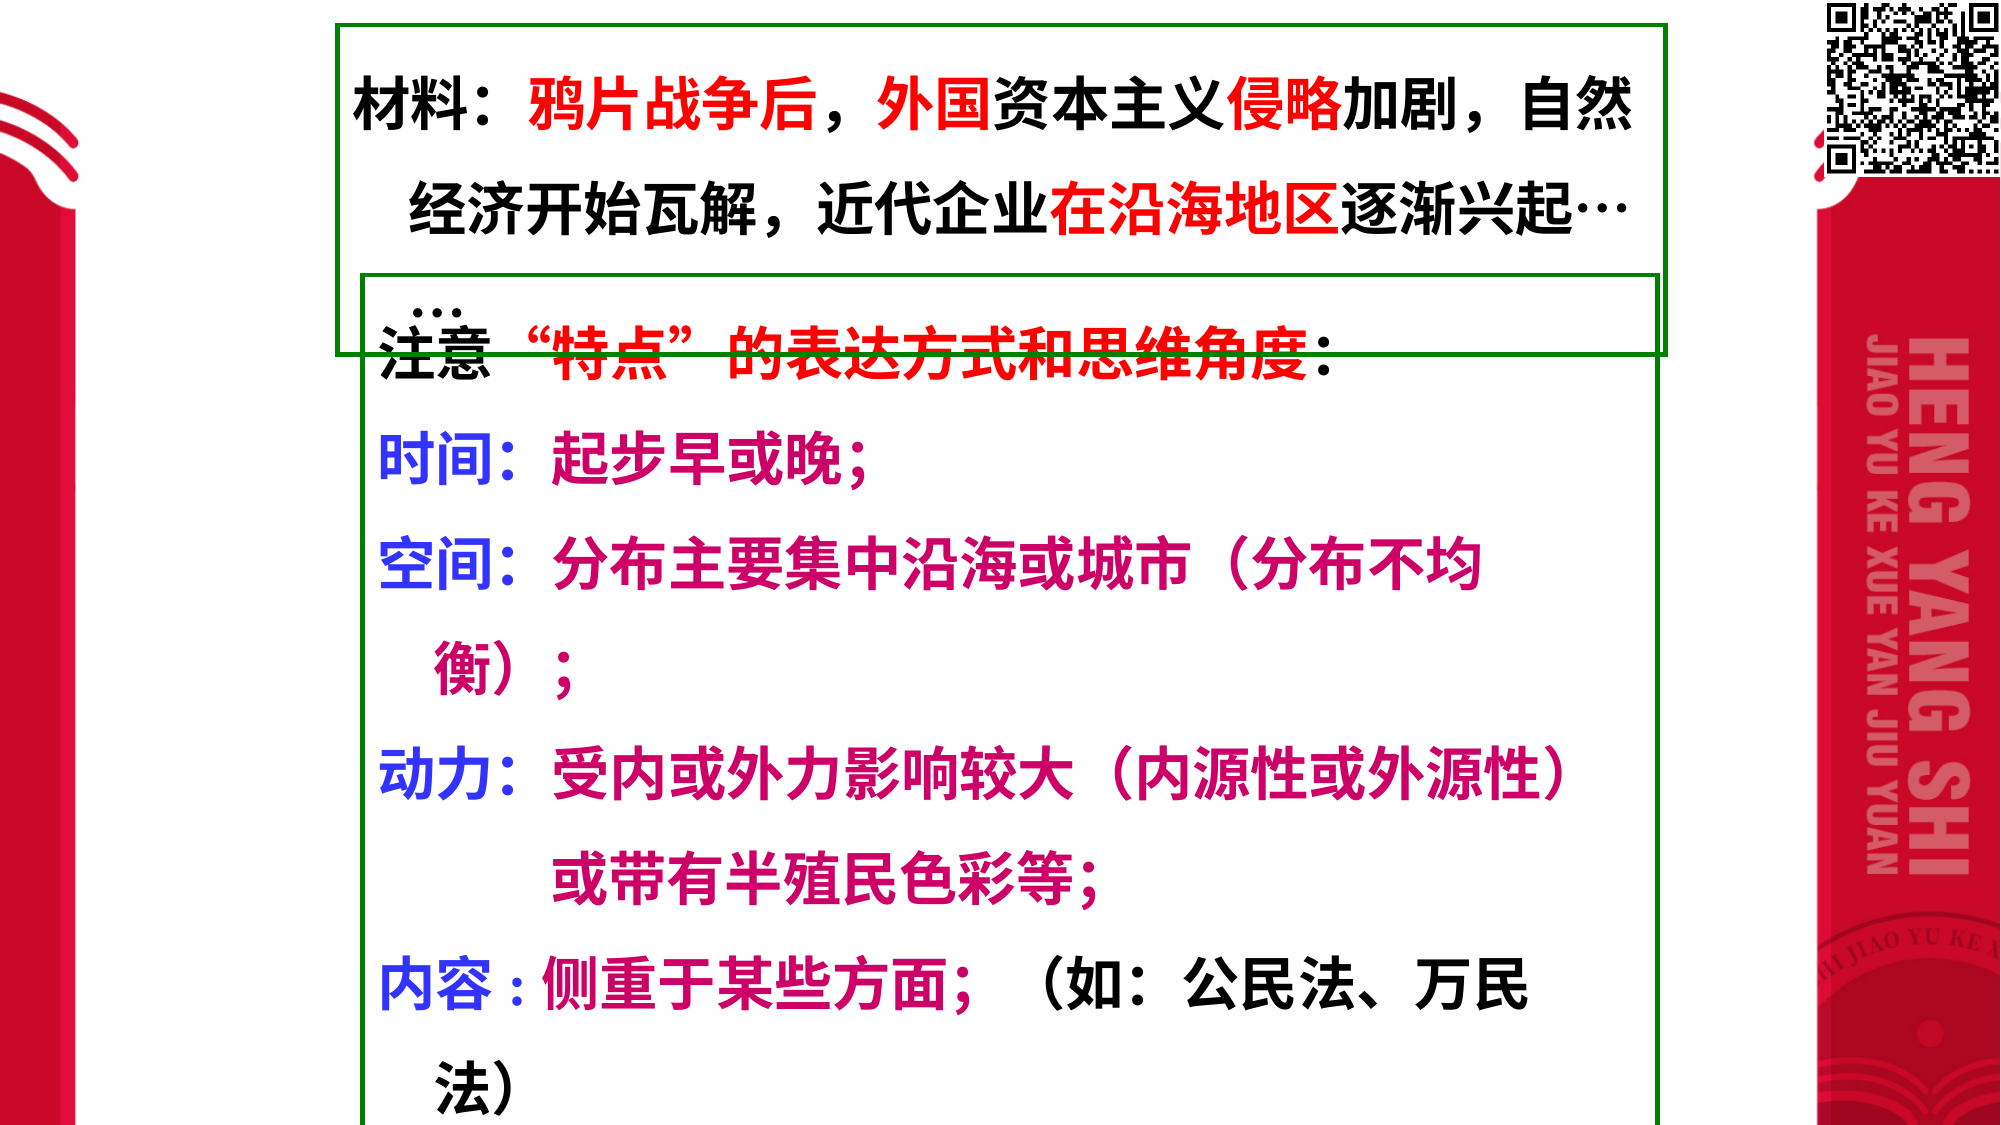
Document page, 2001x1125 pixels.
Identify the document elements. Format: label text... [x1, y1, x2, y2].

picture [0, 0, 2001, 1125]
text_box 注意“特点”的表达方式和思维角度： 时间：起步早或晚； 空间：分布主要集中沿海或城市（分布不均衡）； 动力：受内或外力影响较大（内源性或外源性） 或带有半殖民色彩等； 内容:侧重于某些方面；（如：公民法、万民法） 特征：相结合或并重（如：一五计划） [362, 355, 1658, 1125]
text_box 材料：鸦片战争后，外国资本主义侵略加剧，自然经济开始瓦解，近代企业在沿海地区逐渐兴起…… [337, 24, 1666, 355]
